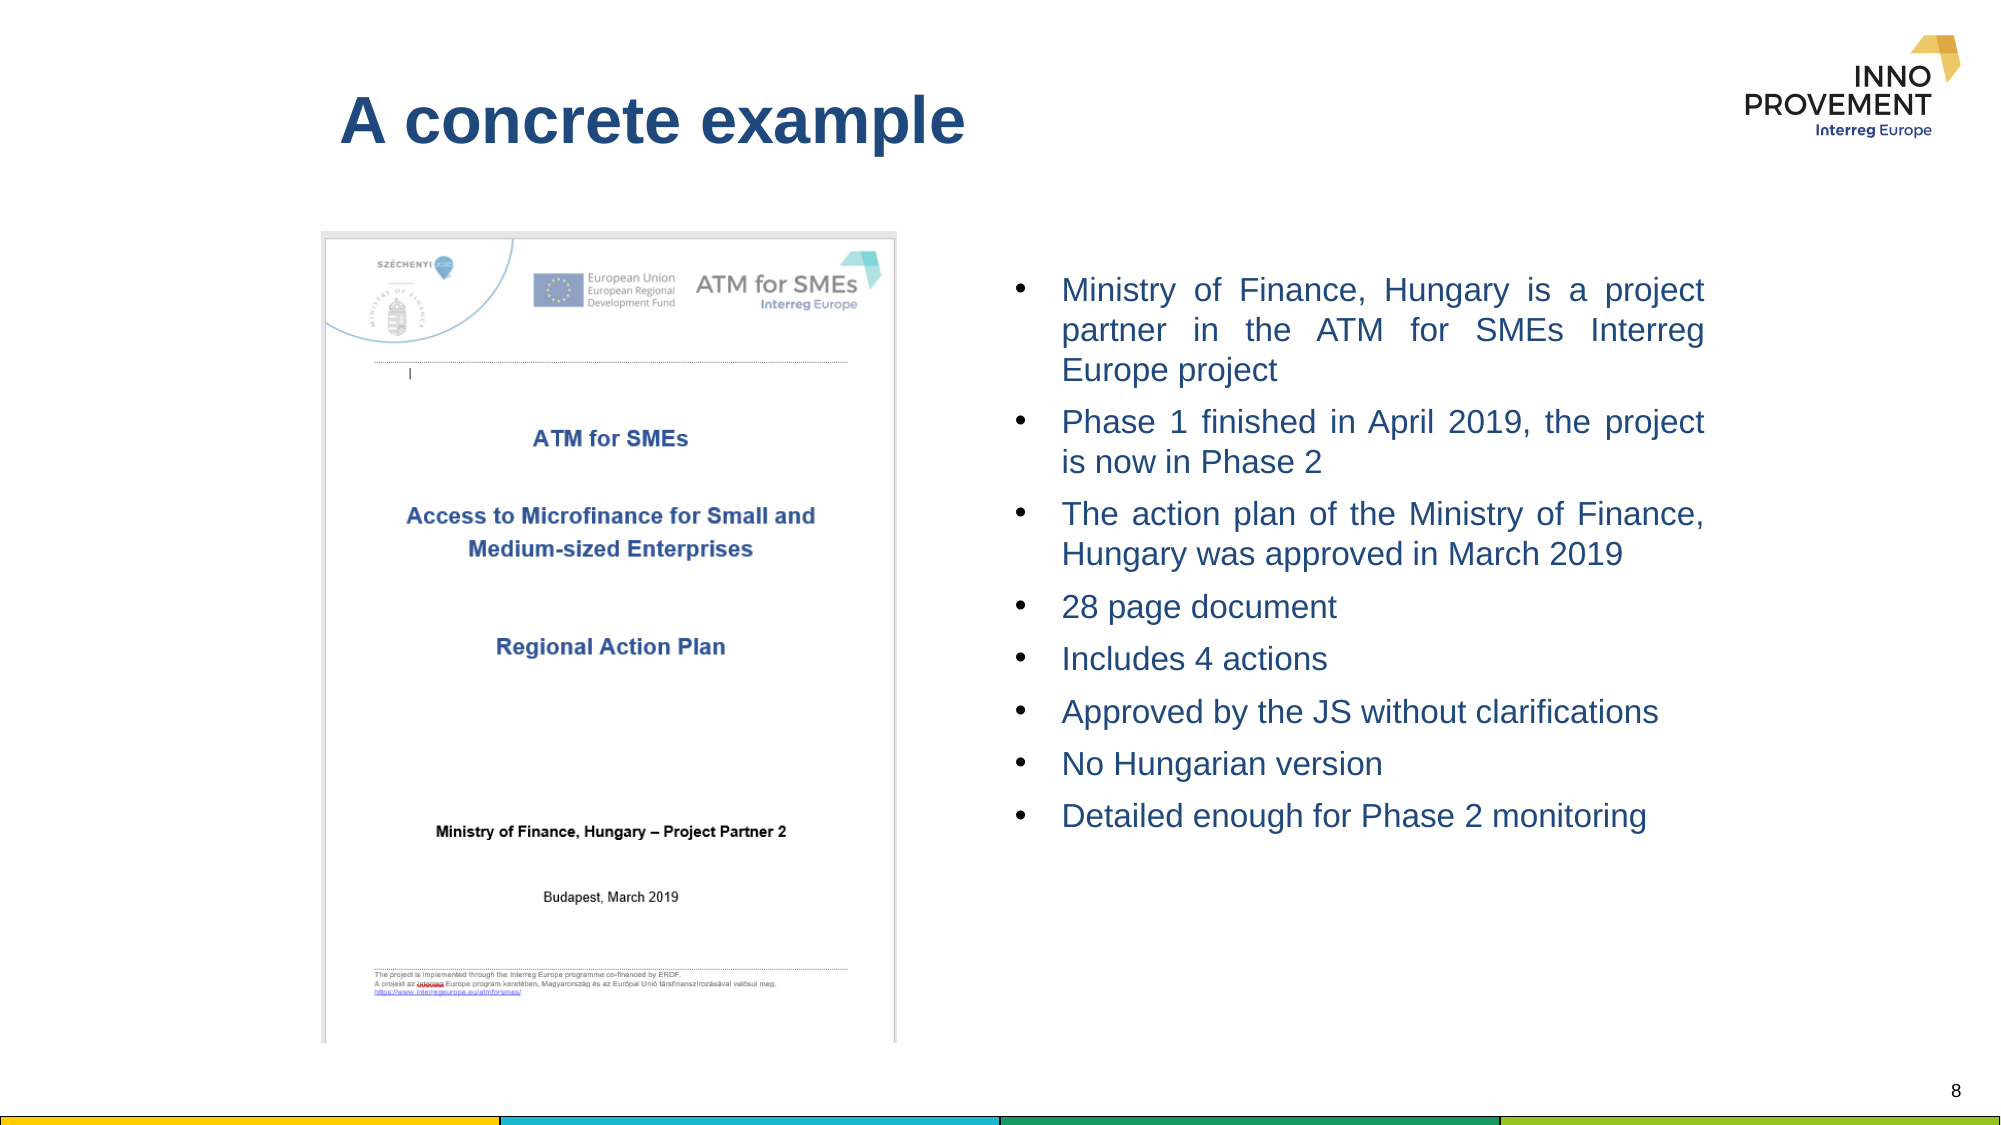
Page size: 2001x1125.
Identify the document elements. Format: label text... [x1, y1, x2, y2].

text_box Ministry of Finance, Hungary is a project partner in the ATM for SMEs Interreg Europe project Phase 1 finished in April 2019, the project is now in Phase 2 The action plan of the Ministry of Finance, Hungary was approved in March 2019 28 page document Includes 4 actions Approved by the JS without clarifications No Hungarian version Detailed enough for Phase 2 monitoring [999, 208, 1721, 988]
title A concrete example [324, 70, 1426, 163]
picture [321, 231, 898, 1043]
picture [1720, 19, 1977, 161]
